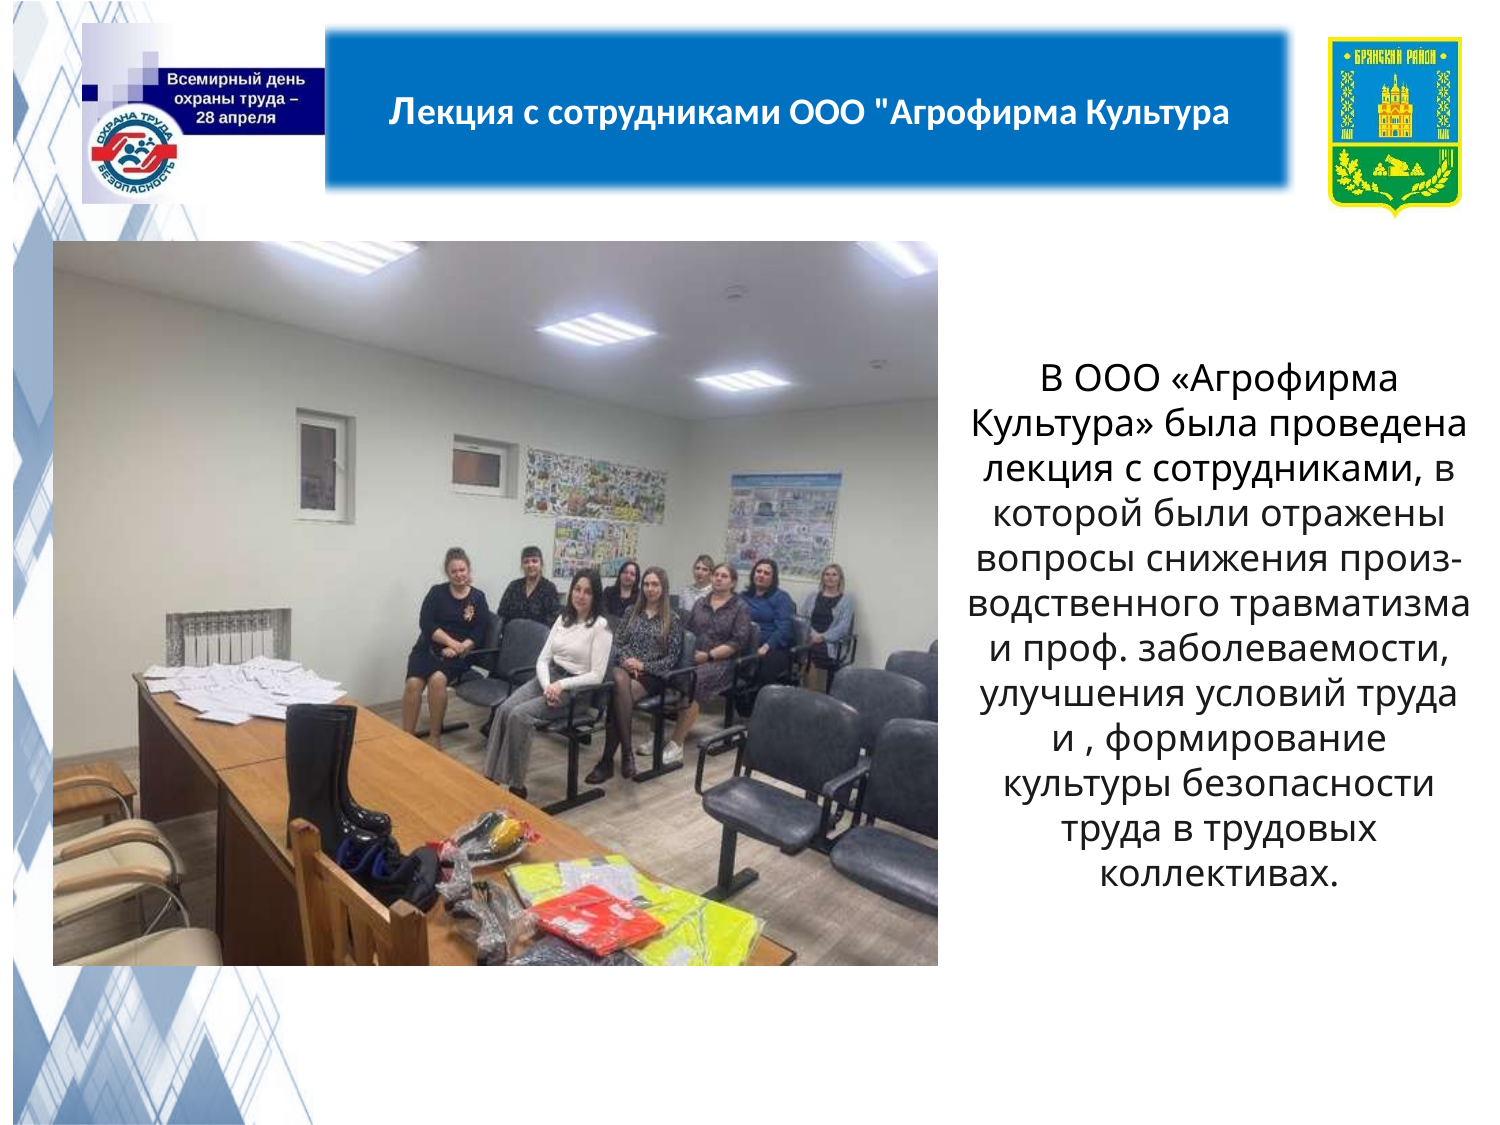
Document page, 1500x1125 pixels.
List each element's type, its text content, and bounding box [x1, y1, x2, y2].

text_box Лекция с сотрудниками ООО "Агрофирма Культура [330, 37, 1282, 182]
text_box В ООО «Агрофирма Культура» была проведена лекция с сотрудниками, в которой были отражены вопросы снижения произ-водственного травматизма и проф. заболеваемости, улучшения условий труда и , формирование культуры безопасности труда в трудовых коллективах. [949, 346, 1490, 902]
picture [81, 23, 325, 205]
picture [1328, 37, 1462, 219]
picture [0, 241, 938, 967]
